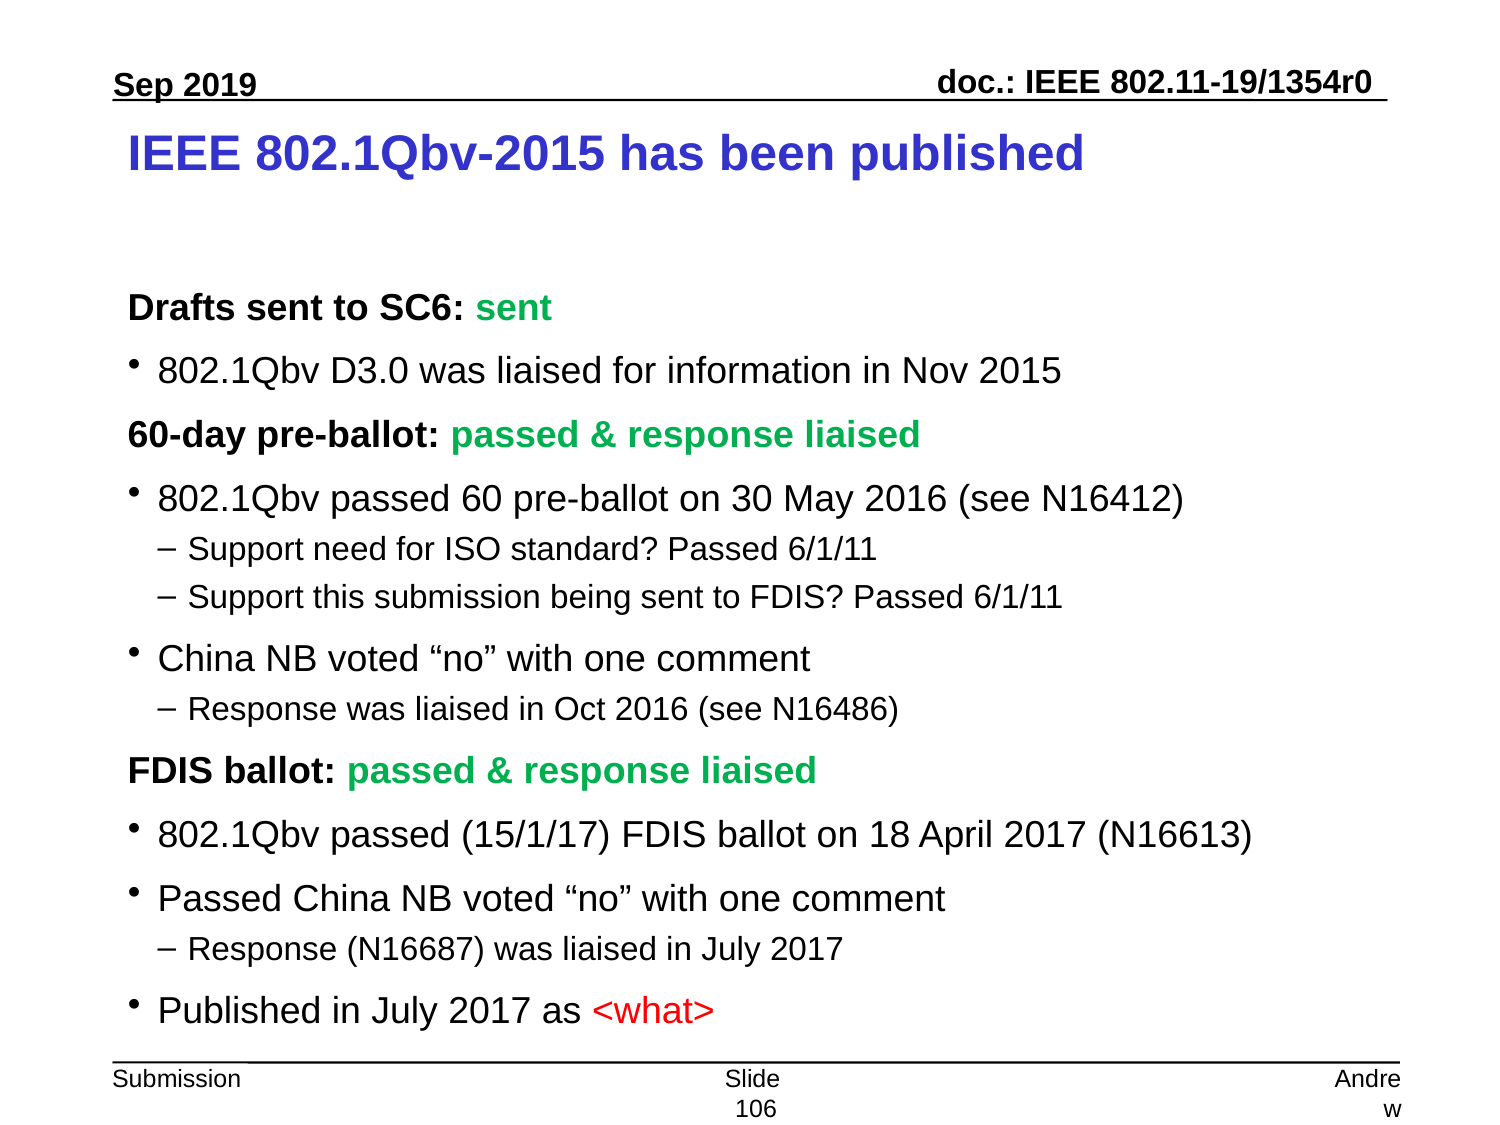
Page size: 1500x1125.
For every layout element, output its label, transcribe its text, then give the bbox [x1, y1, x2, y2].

list Drafts sent to SC6: sent 802.1Qbv D3.0 was liaised for information in Nov 2015 60-day pre-ballot: passed & response liaised 802.1Qbv passed 60 pre-ballot on 30 May 2016 (see N16412) Support need for ISO standard? Passed 6/1/11 Support this submission being sent to FDIS? Passed 6/1/11 China NB voted “no” with one comment Response was liaised in Oct 2016 (see N16486) FDIS ballot: passed & response liaised 802.1Qbv passed (15/1/17) FDIS ballot on 18 April 2017 (N16613) Passed China NB voted “no” with one comment Response (N16687) was liaised in July 2017 Published in July 2017 as <what> [112, 275, 1388, 950]
title IEEE 802.1Qbv-2015 has been published [112, 112, 1388, 275]
slide_number Slide 106 [709, 1061, 803, 1093]
footer Andrew Myles, Cisco [1320, 1061, 1402, 1093]
